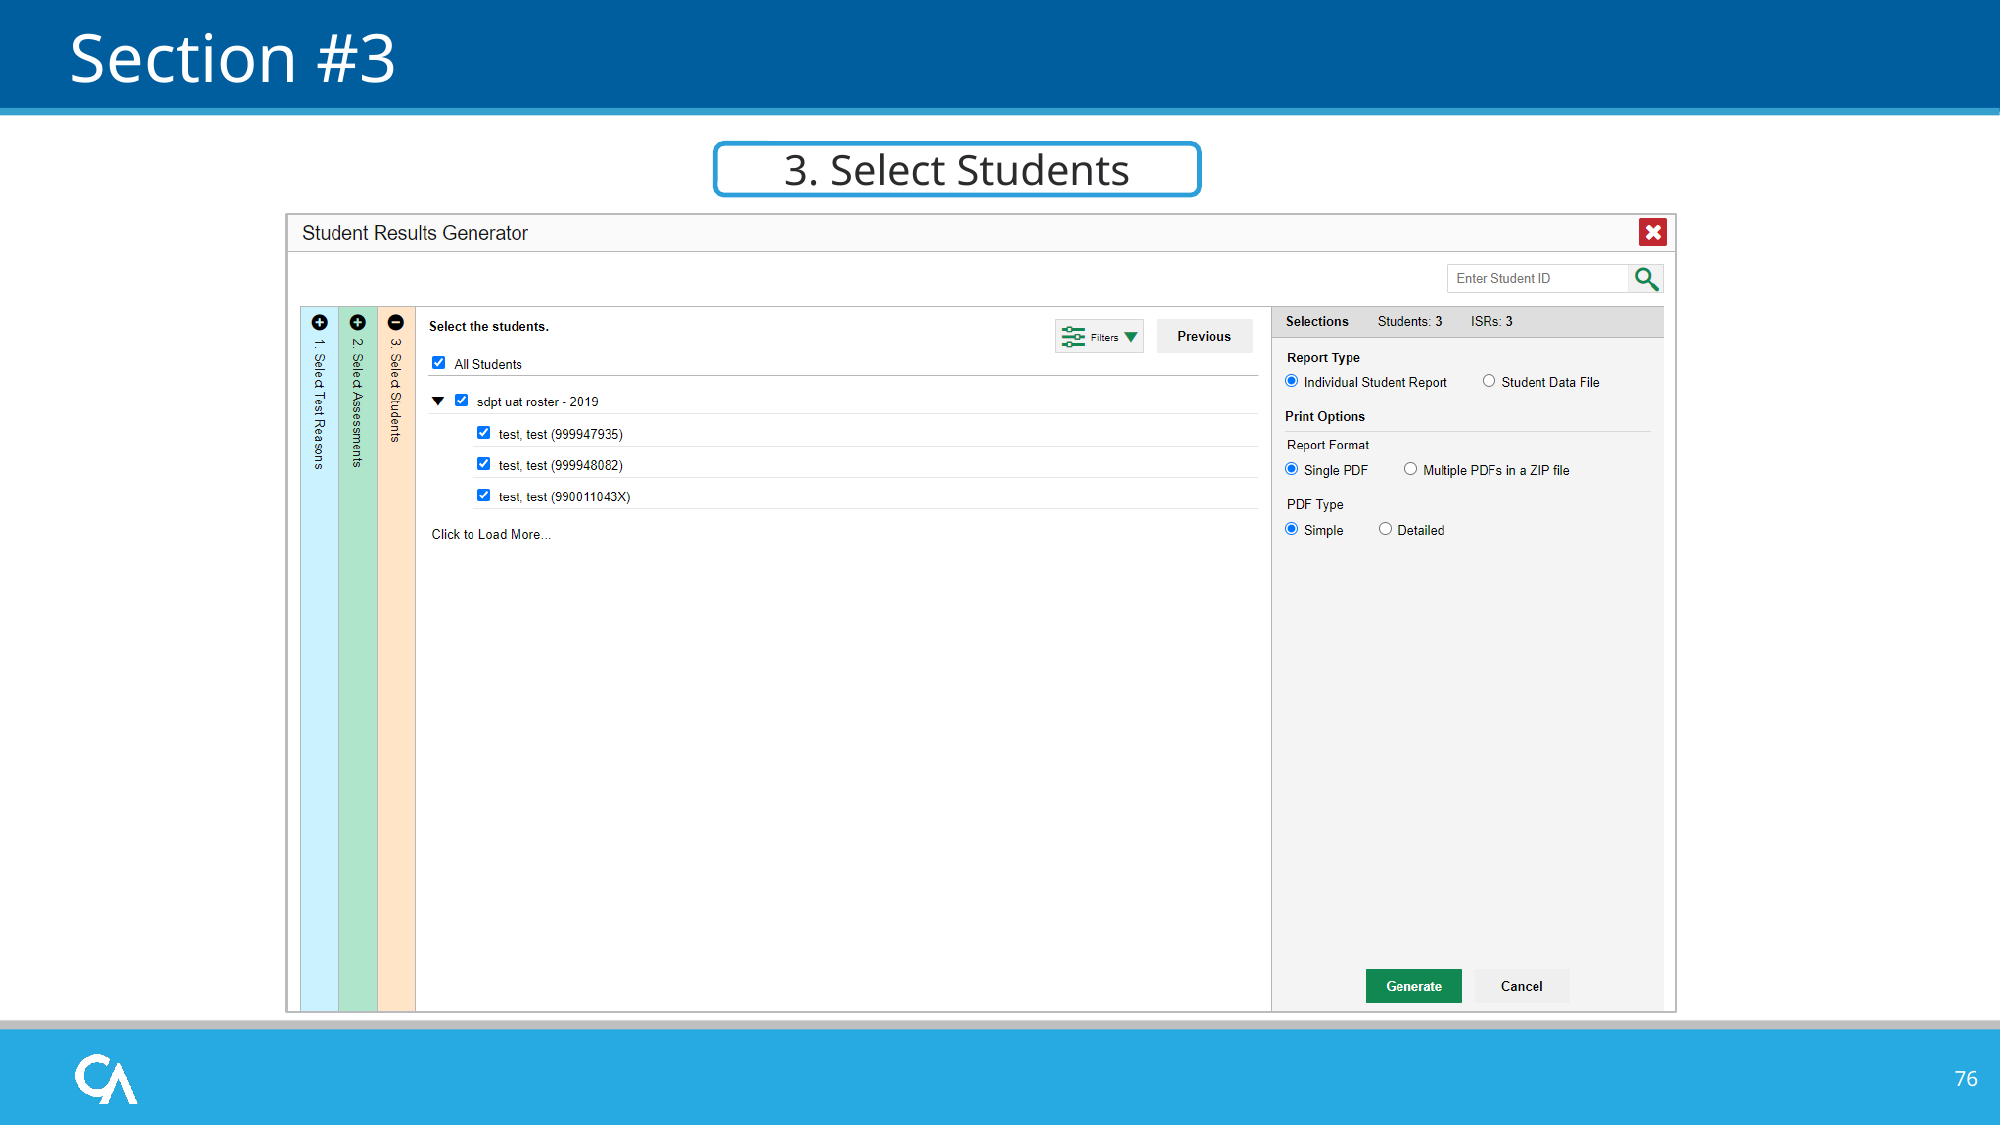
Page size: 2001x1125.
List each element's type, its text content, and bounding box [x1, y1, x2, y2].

picture [287, 214, 1675, 1011]
title Section #3 [69, 10, 1878, 96]
text_box 3. Select Students [714, 142, 1201, 197]
slide_number 76 [1877, 1057, 1993, 1103]
picture [75, 1054, 138, 1104]
